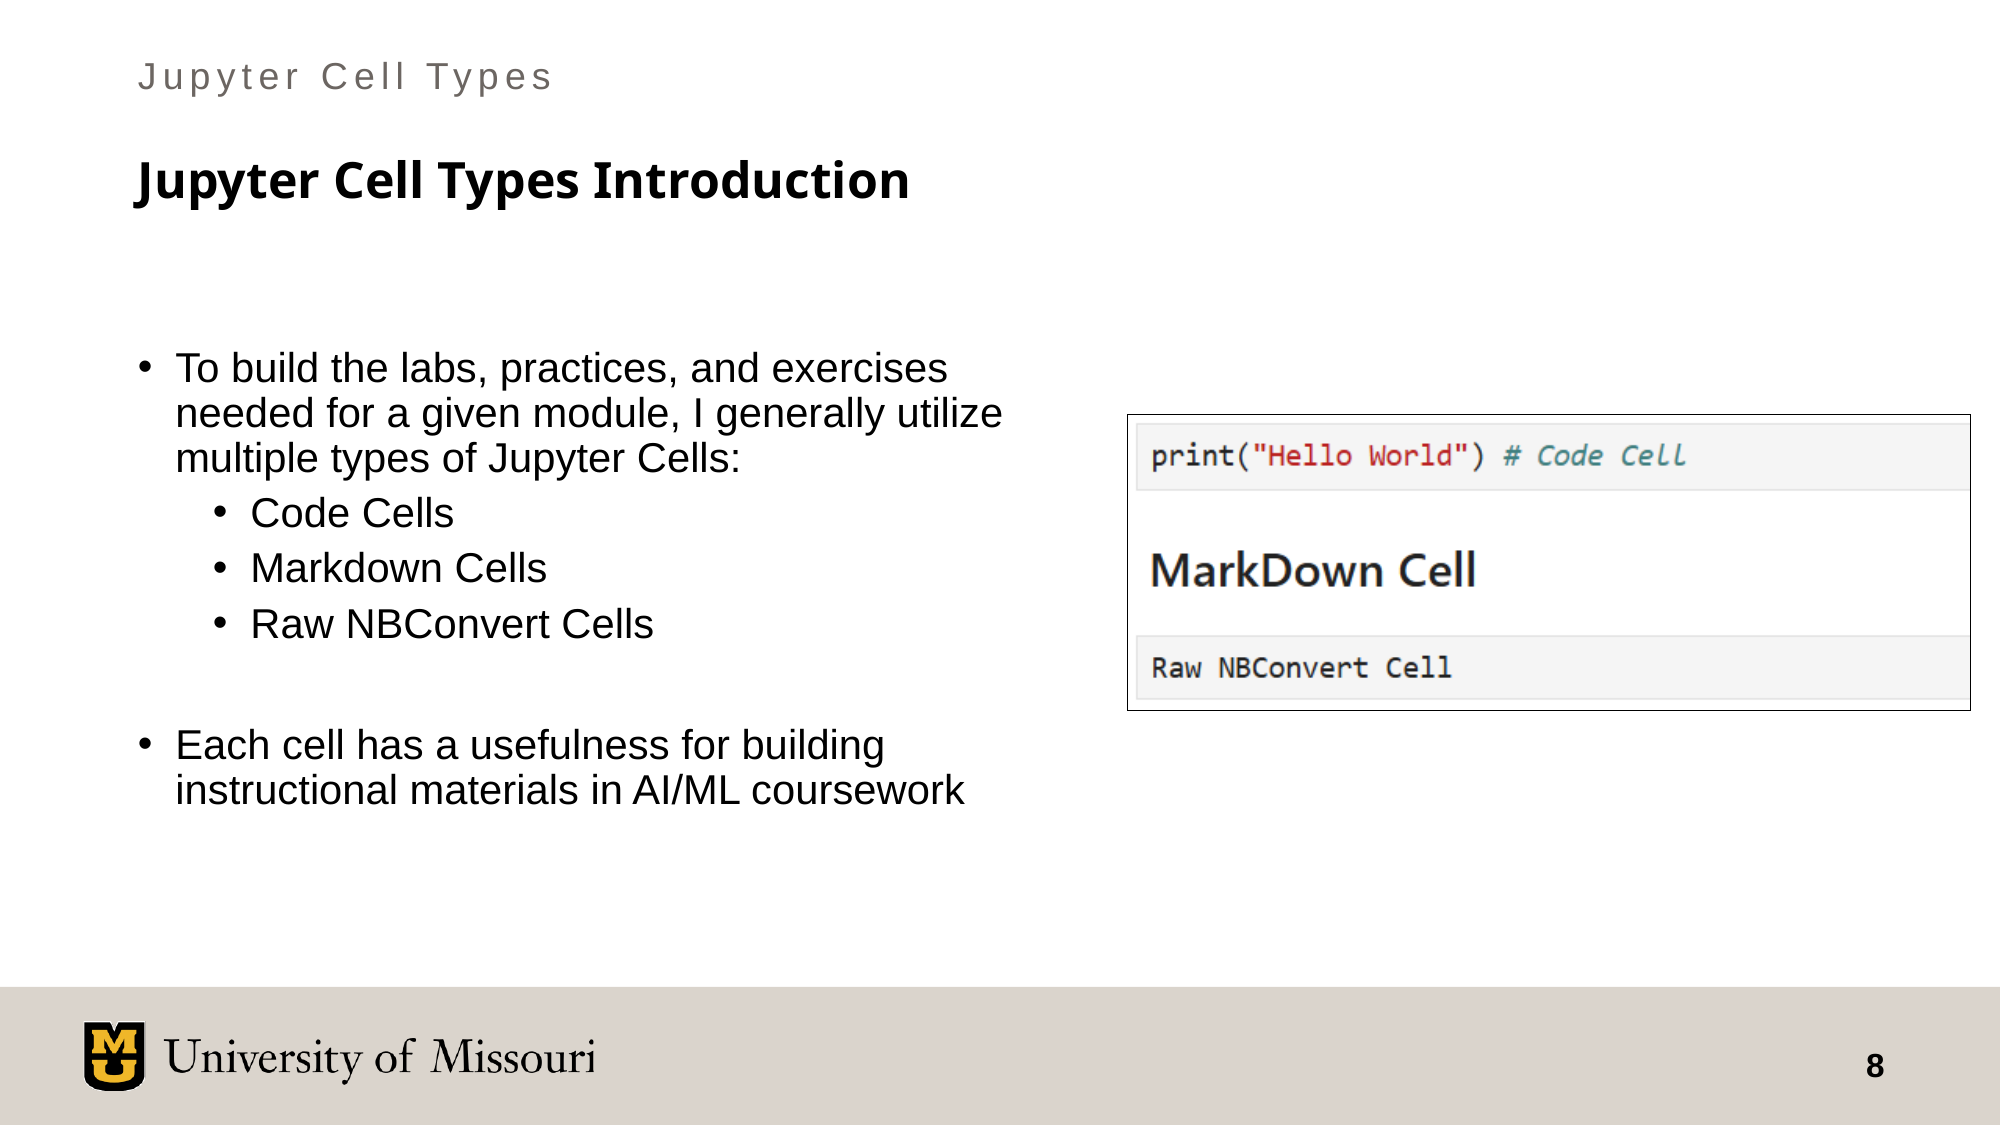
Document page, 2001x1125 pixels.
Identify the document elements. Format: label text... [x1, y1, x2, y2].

list To build the labs, practices, and exercises needed for a given module, I generally utilize multiple types of Jupyter Cells: Code Cells Markdown Cells Raw NBConvert Cells Each cell has a usefulness for building instructional materials in AI/ML coursework [123, 338, 1060, 860]
list Jupyter Cell Types [123, 49, 1060, 106]
picture [1127, 414, 1971, 711]
title Jupyter Cell Types Introduction [122, 113, 1875, 251]
